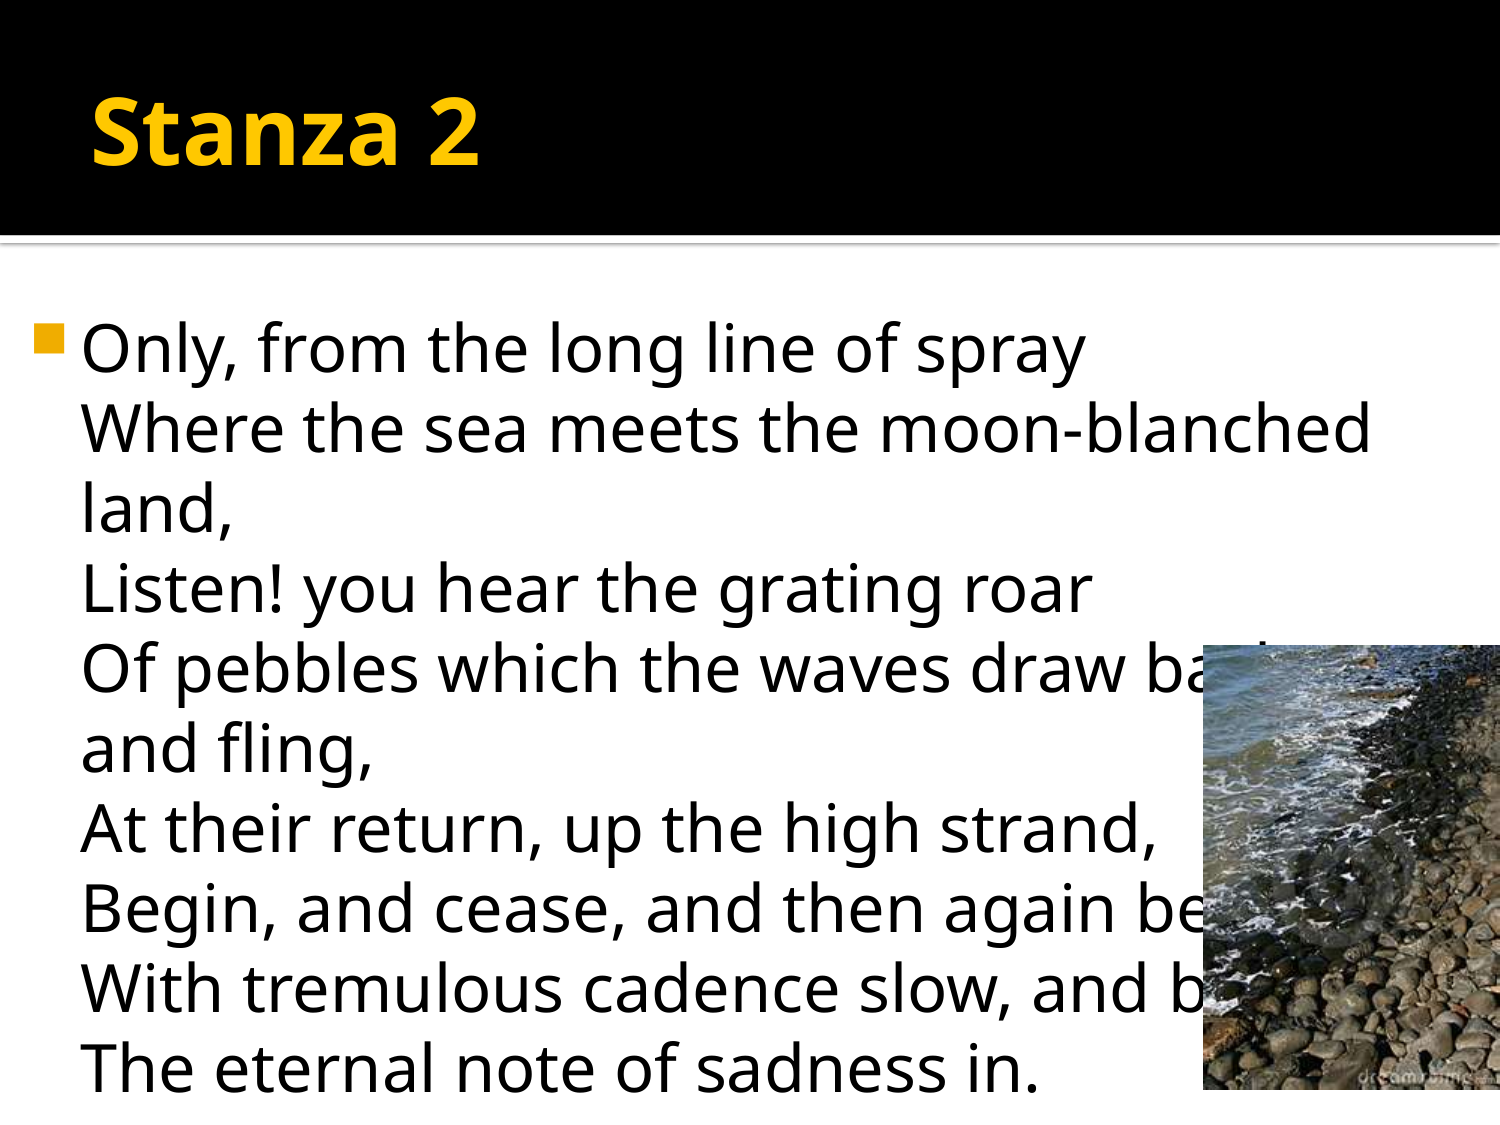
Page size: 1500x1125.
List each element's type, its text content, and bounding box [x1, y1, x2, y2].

title Stanza 2 [75, 24, 1425, 231]
list Only, from the long line of spray Where the sea meets the moon-blanched land, Listen! you hear the grating roar Of pebbles which the waves draw back, and fling, At their return, up the high strand, Begin, and cease, and then again begin, With tremulous cadence slow, and bring The eternal note of sadness in. [0, 290, 1426, 1051]
picture [1203, 645, 1500, 1090]
